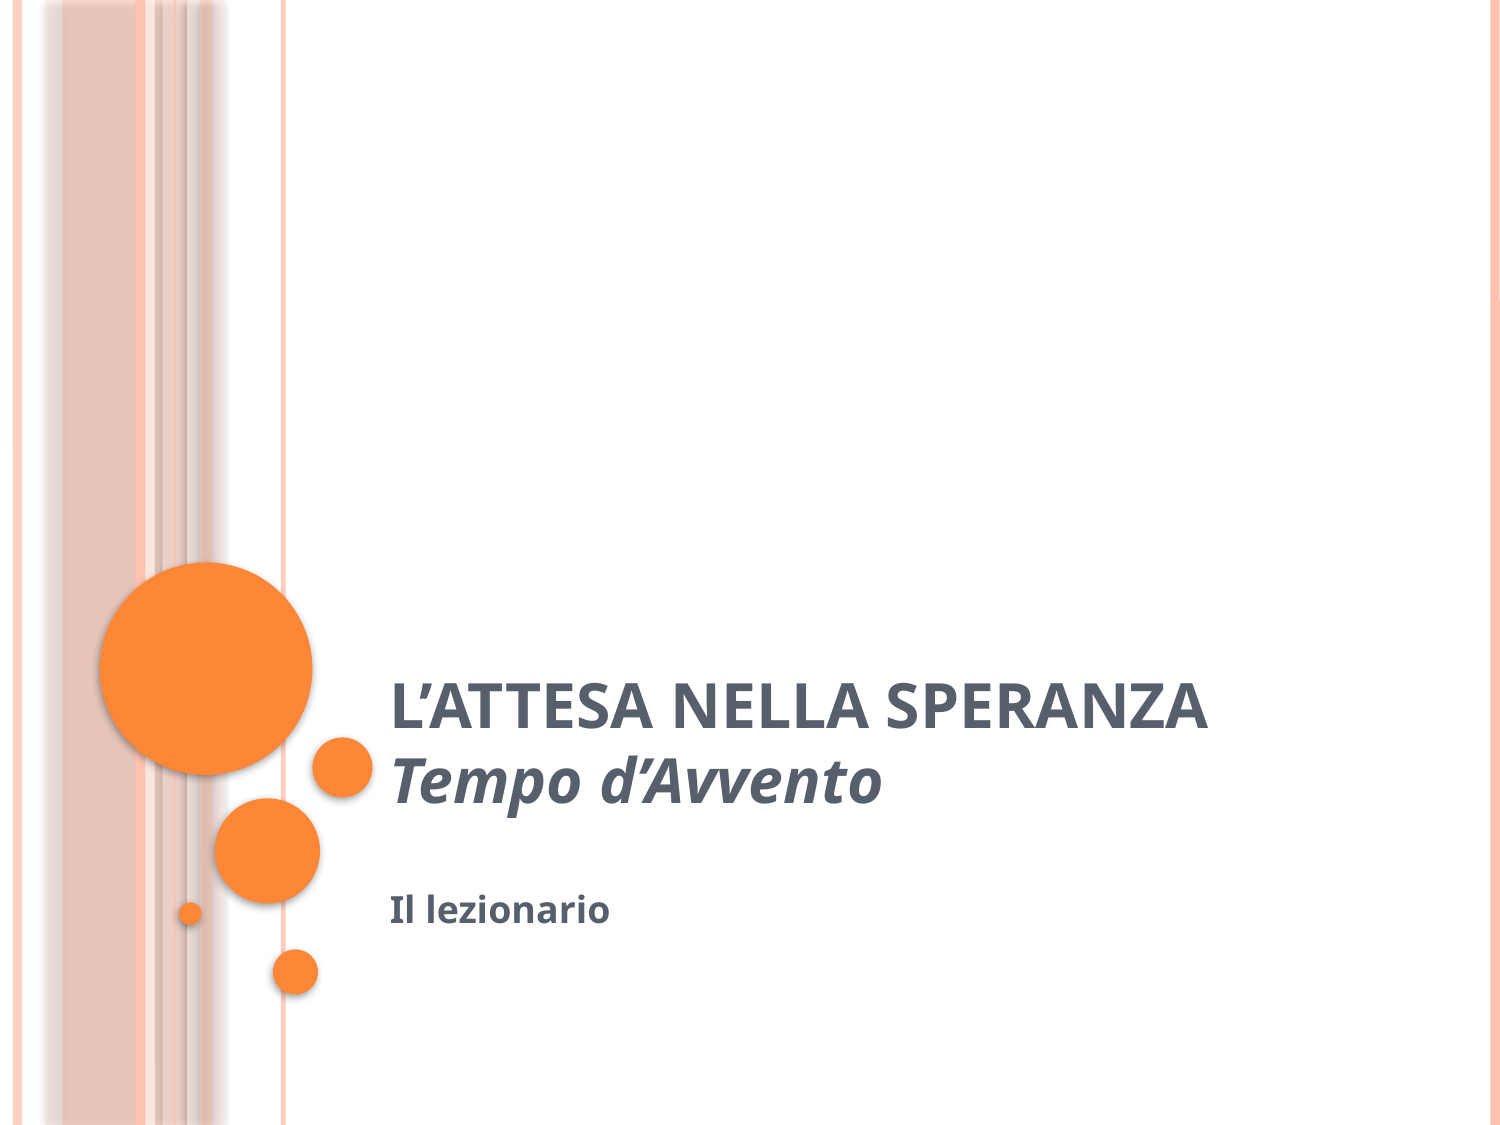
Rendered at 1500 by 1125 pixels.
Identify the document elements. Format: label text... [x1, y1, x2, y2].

title L’attesa nella speranza Tempo d’Avvento [375, 512, 1388, 820]
subtitle Il lezionario [375, 820, 1388, 1046]
